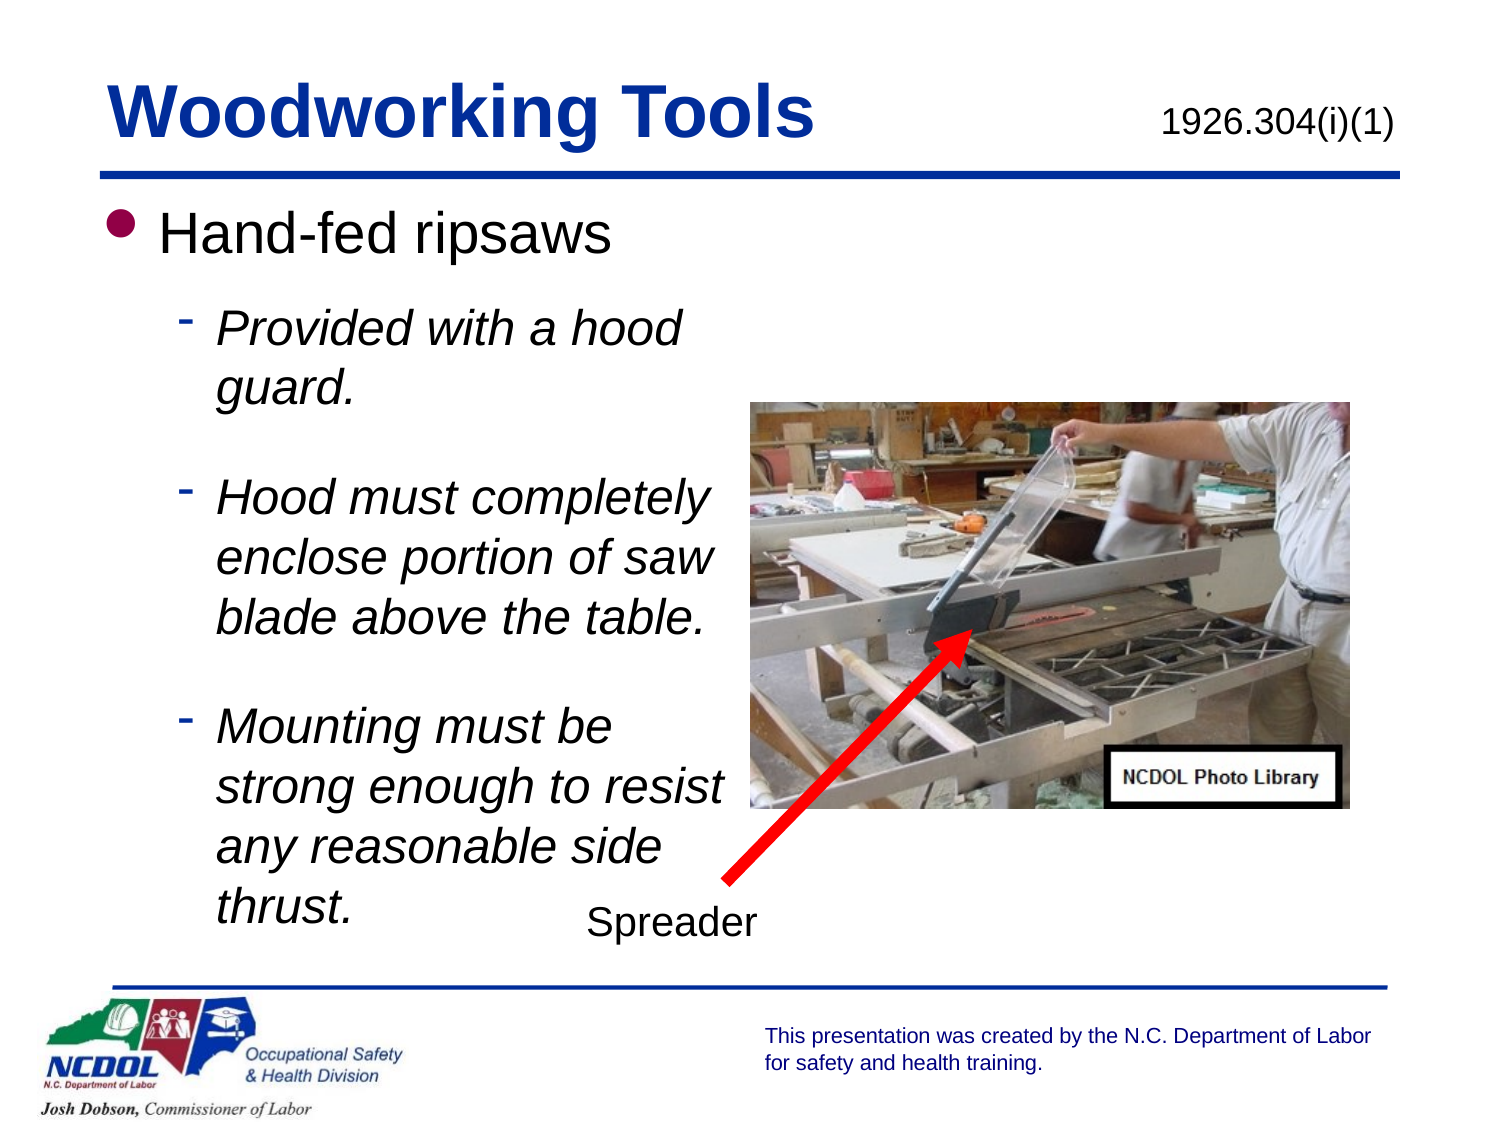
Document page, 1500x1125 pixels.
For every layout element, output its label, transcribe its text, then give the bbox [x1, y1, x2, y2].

text_box Spreader [571, 887, 773, 953]
picture [749, 402, 1351, 810]
list Hand-fed ripsaws Provided with a hood guard. Hood must completely enclose portion of saw blade above the table. Mounting must be strong enough to resist any reasonable side thrust. [87, 187, 775, 930]
text_box 1926.304(i)(1) [1145, 89, 1411, 149]
picture [37, 991, 409, 1122]
title Woodworking Tools [99, 62, 1450, 153]
